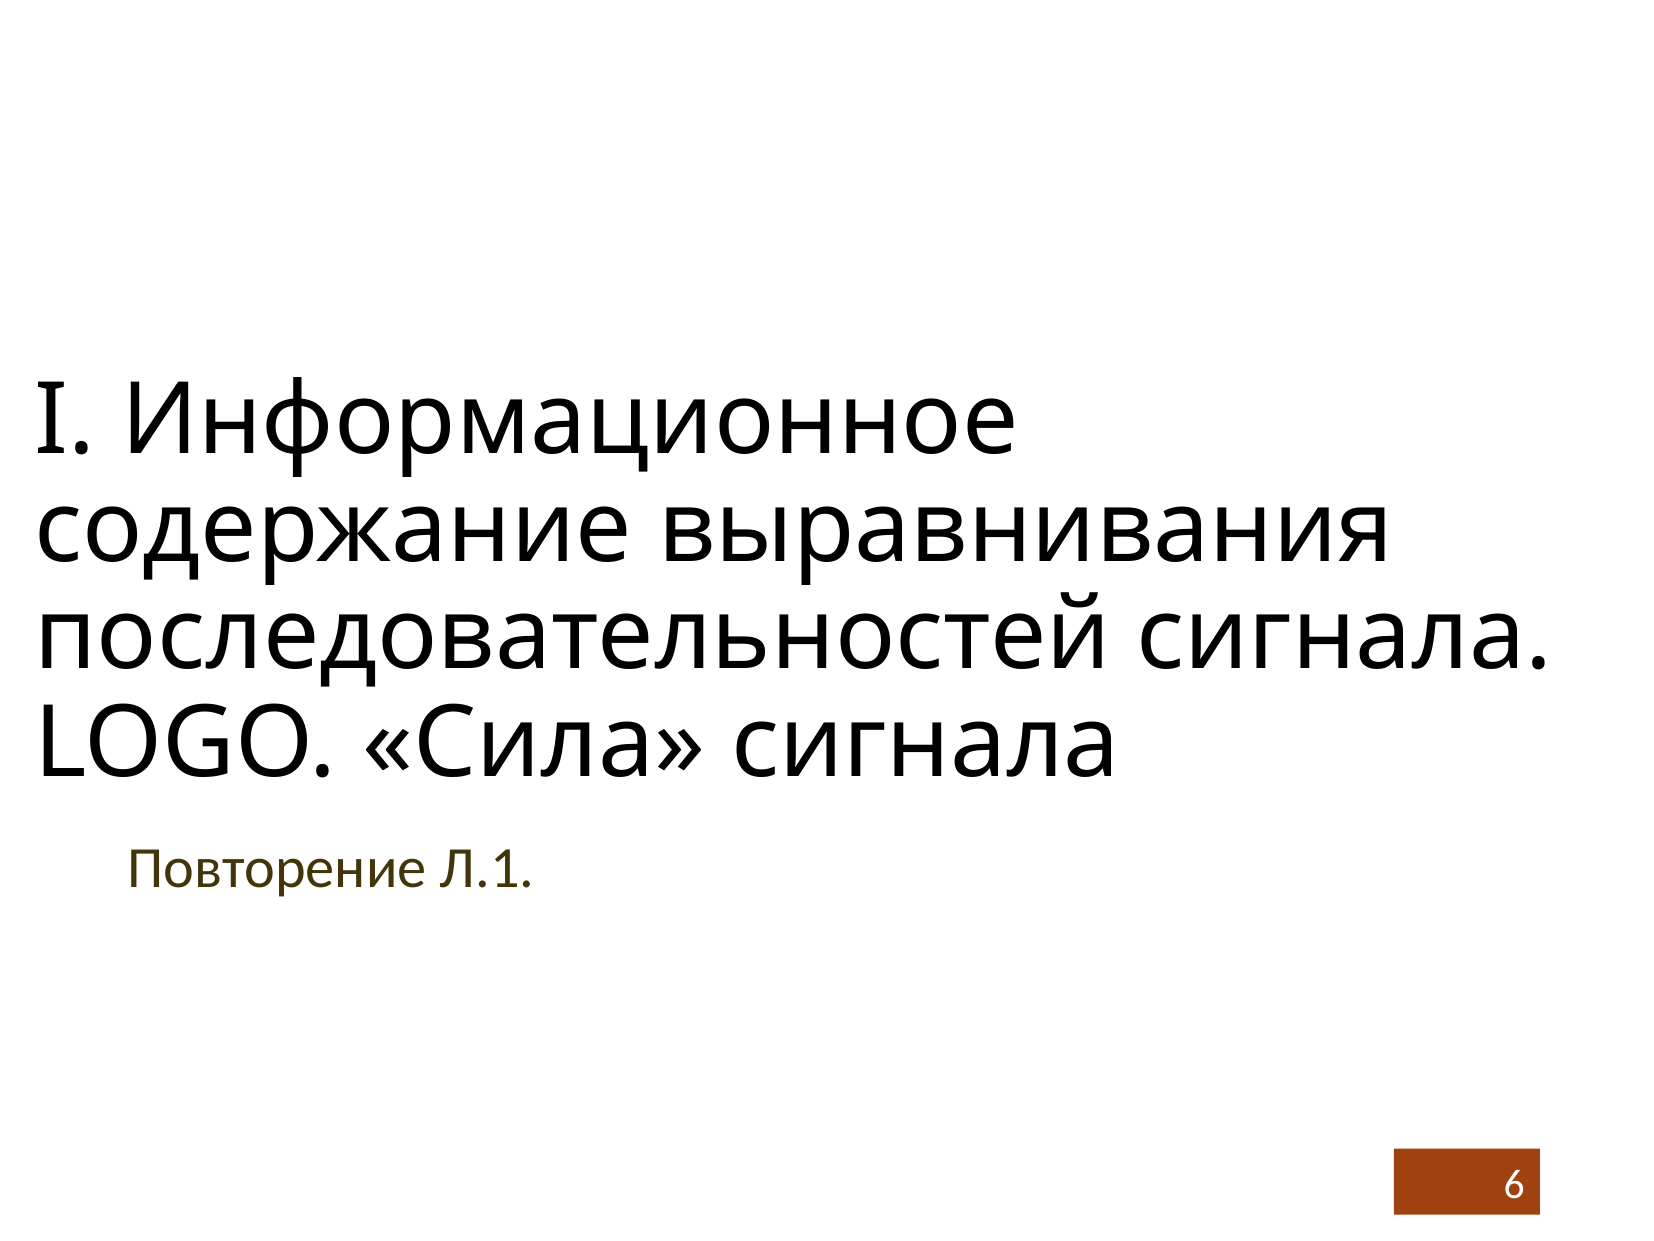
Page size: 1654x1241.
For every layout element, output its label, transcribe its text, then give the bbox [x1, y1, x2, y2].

title I. Информационное содержание выравнивания последовательностей сигнала. LOGO. «Сила» сигнала [19, 290, 1634, 807]
slide_number 6 [1393, 1148, 1540, 1215]
list Повторение Л.1. [112, 829, 1539, 1043]
